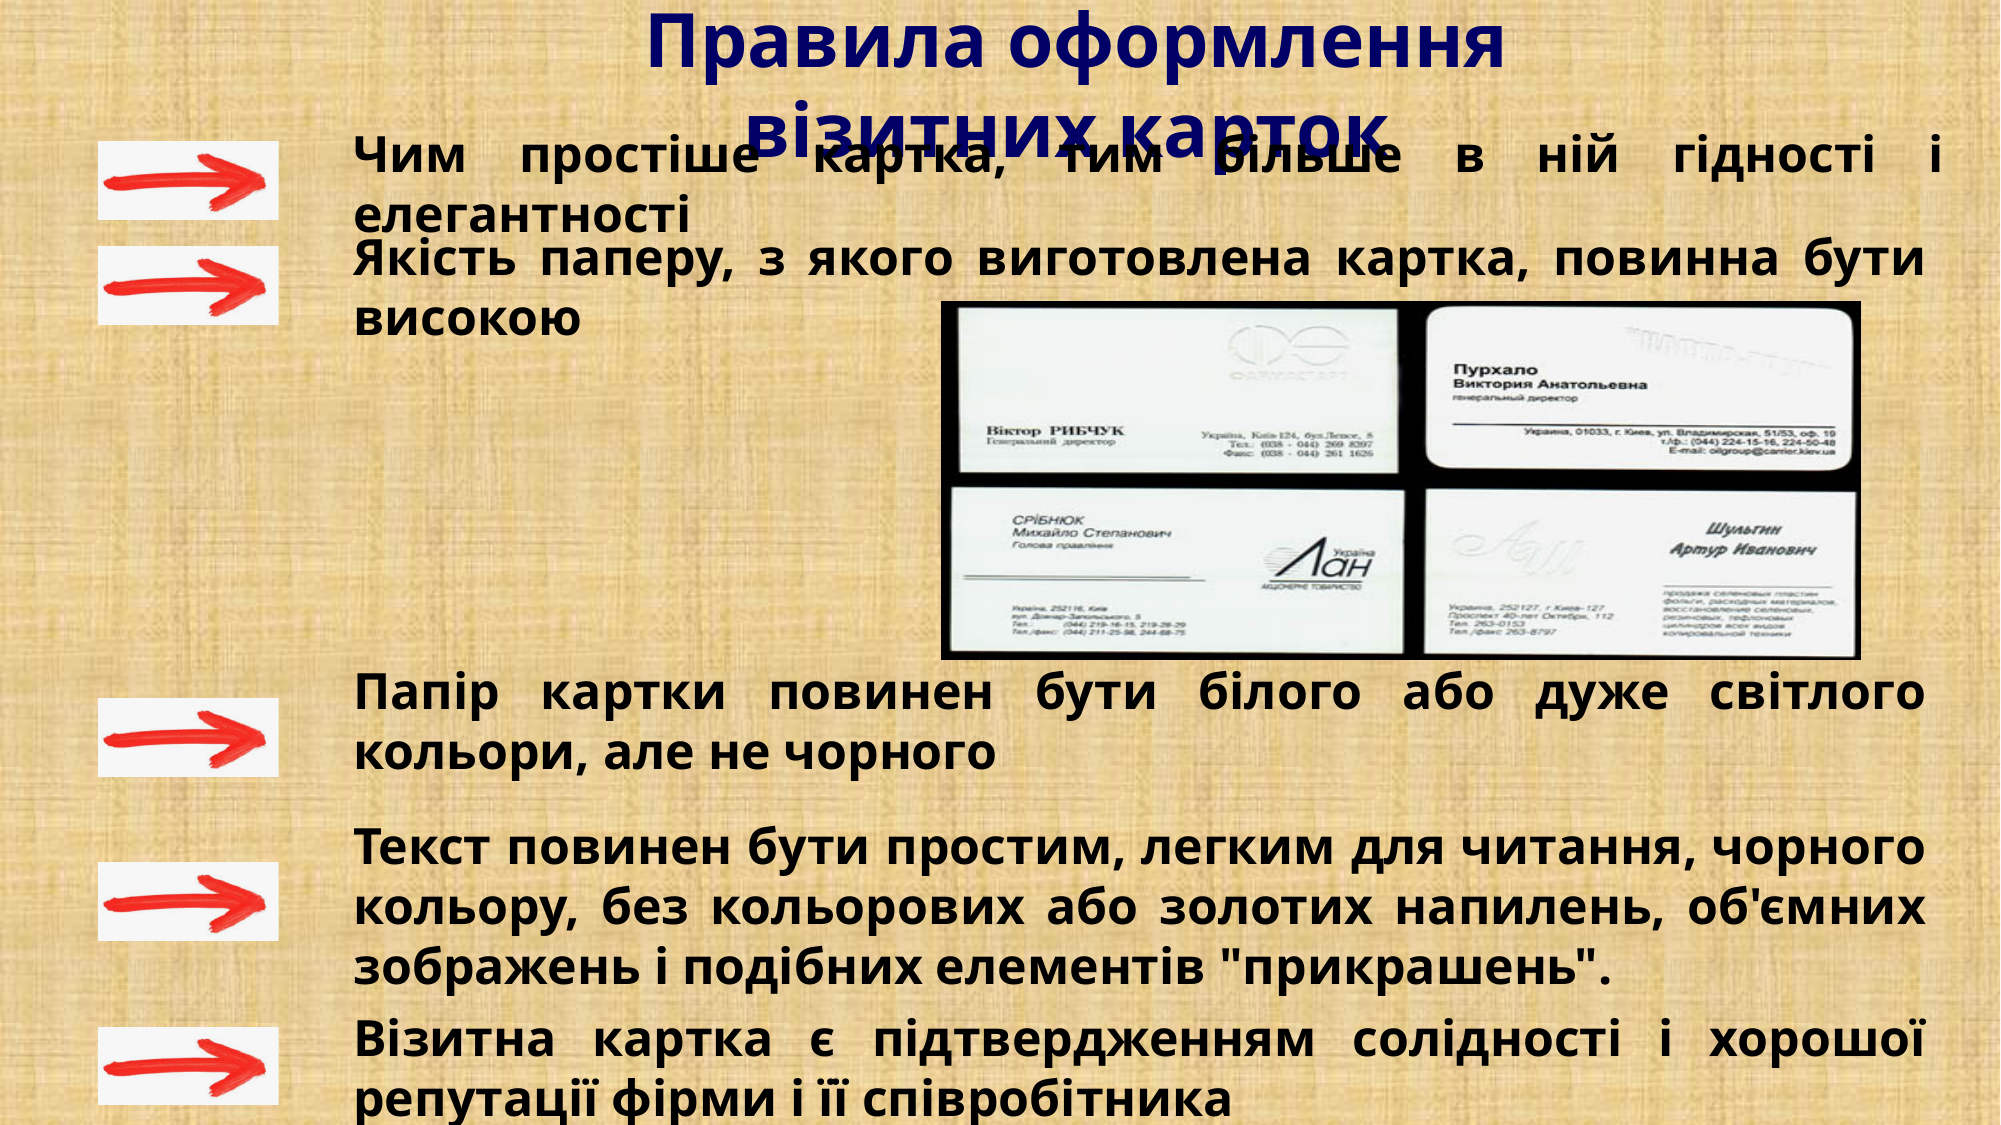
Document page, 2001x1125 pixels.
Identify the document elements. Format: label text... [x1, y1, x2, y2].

picture [0, 0, 2001, 1125]
text_box Чим простіше картка, тим більше в ній гідності і елегантності [338, 123, 1959, 242]
text_box Папір картки повинен бути білого або дуже світлого кольори, але не чорного [338, 660, 1942, 779]
text_box Візитна картка є підтвердженням солідності і хорошої репутації фірми і її співробітника [338, 1006, 1942, 1125]
text_box Правила оформлення візитних карток [486, 23, 1668, 123]
text_box Текст повинен бути простим, легким для читання, чорного кольору, без кольорових або золотих напилень, об'ємних зображень і подібних елементів "прикрашень". [338, 833, 1942, 976]
text_box Якість паперу, з якого виготовлена картка, повинна бути високою [338, 226, 1942, 345]
